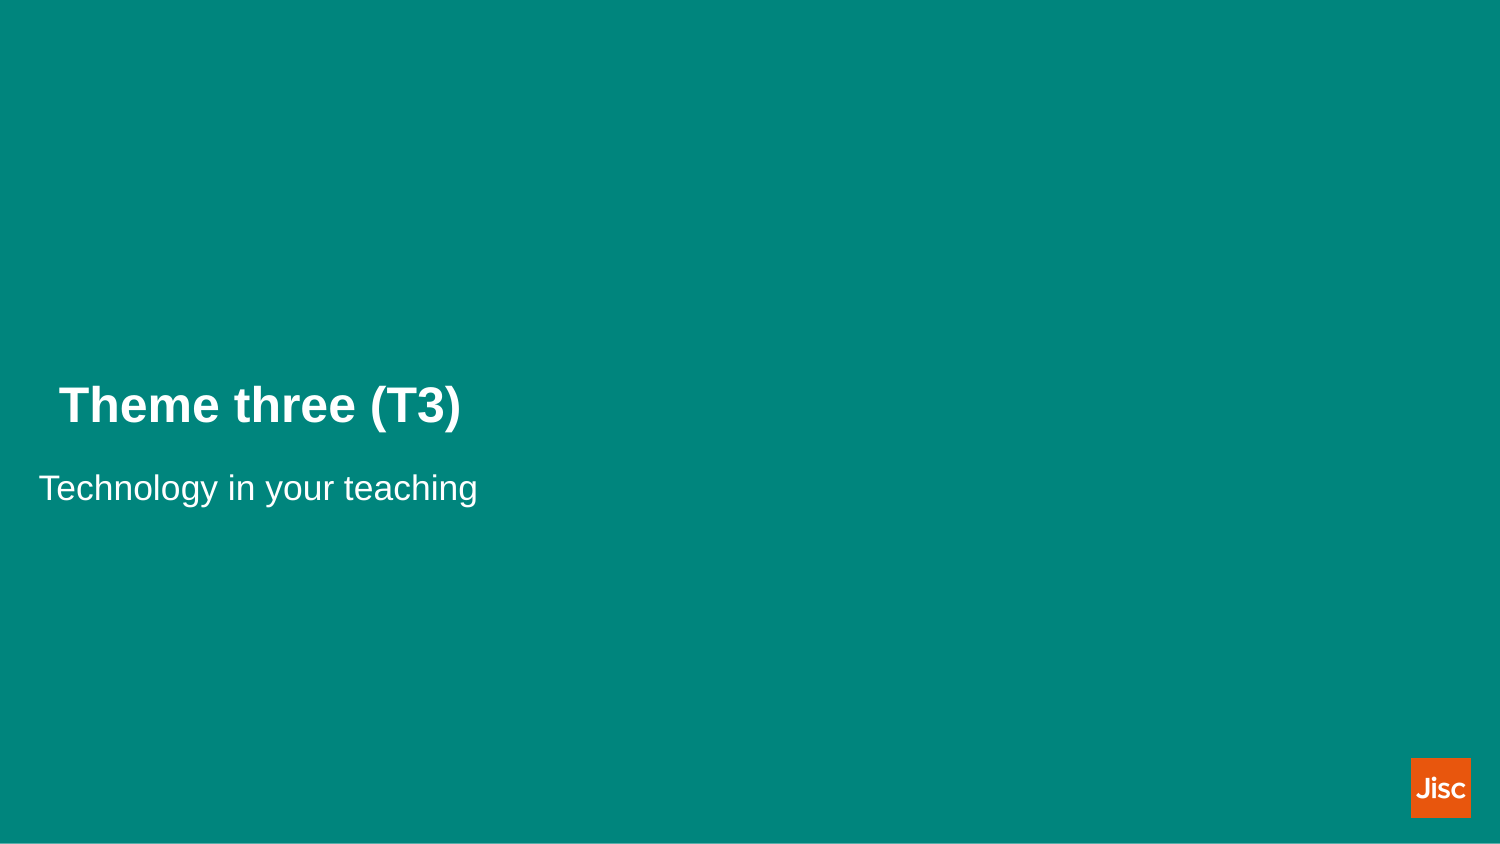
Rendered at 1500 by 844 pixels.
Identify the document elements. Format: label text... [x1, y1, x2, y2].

picture [1411, 758, 1471, 818]
list Technology in your teaching [38, 469, 1108, 512]
title Theme three (T3) [58, 372, 1129, 429]
